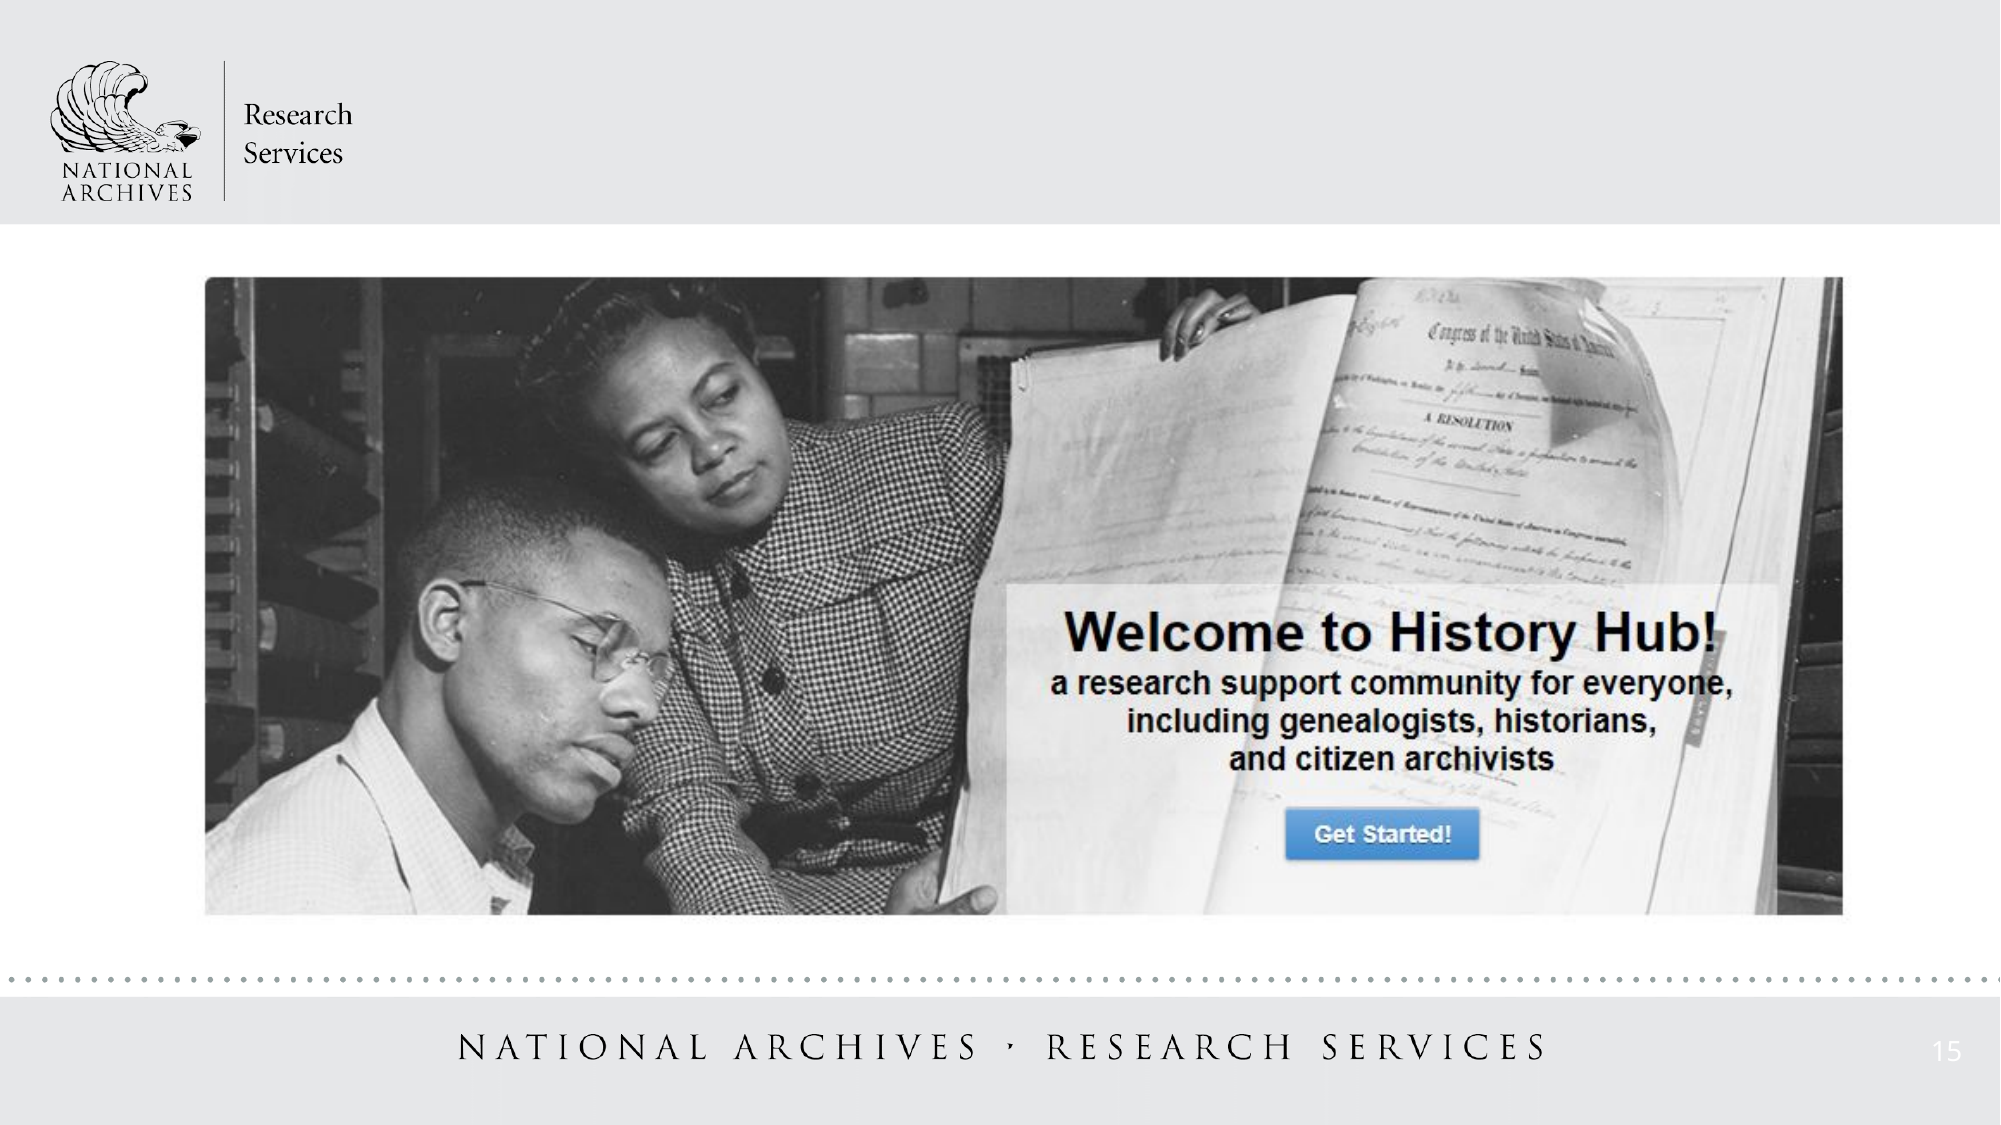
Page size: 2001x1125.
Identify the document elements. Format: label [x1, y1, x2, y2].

picture [0, 0, 2000, 1125]
text_box [37, 234, 1963, 971]
